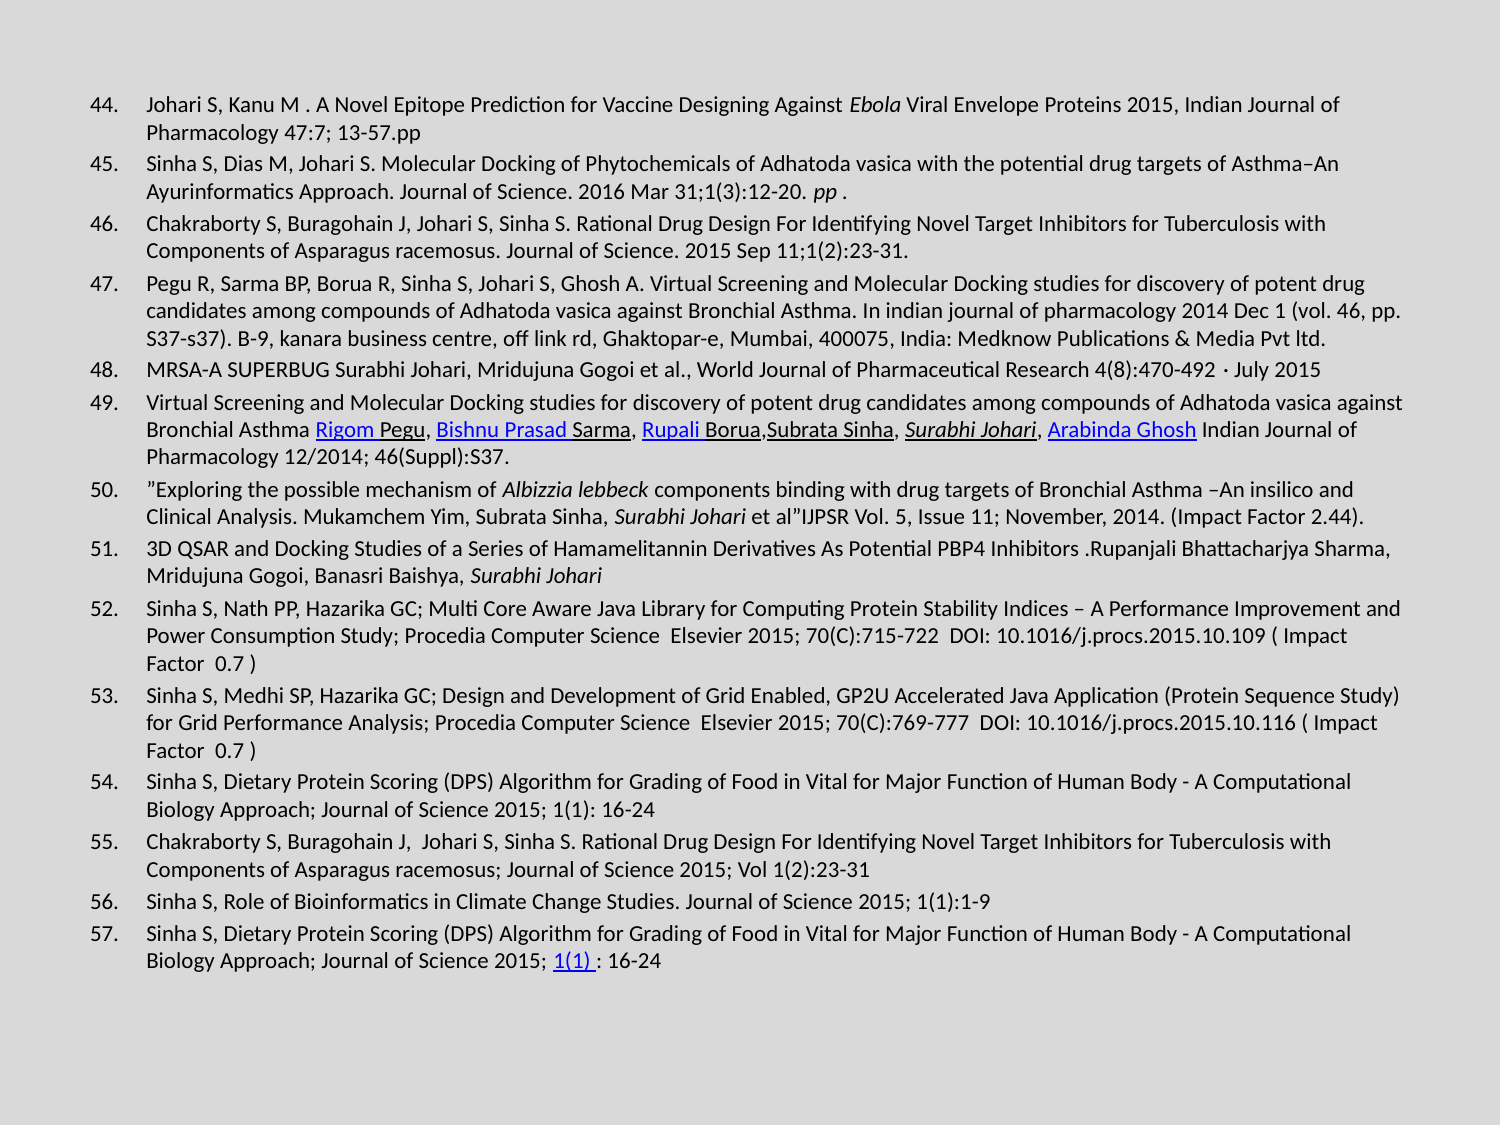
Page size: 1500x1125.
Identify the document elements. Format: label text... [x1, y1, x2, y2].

list Johari S, Kanu M . A Novel Epitope Prediction for Vaccine Designing Against Ebola Viral Envelope Proteins 2015, Indian Journal of Pharmacology 47:7; 13-57.pp Sinha S, Dias M, Johari S. Molecular Docking of Phytochemicals of Adhatoda vasica with the potential drug targets of Asthma–An Ayurinformatics Approach. Journal of Science. 2016 Mar 31;1(3):12-20. pp . Chakraborty S, Buragohain J, Johari S, Sinha S. Rational Drug Design For Identifying Novel Target Inhibitors for Tuberculosis with Components of Asparagus racemosus. Journal of Science. 2015 Sep 11;1(2):23-31. Pegu R, Sarma BP, Borua R, Sinha S, Johari S, Ghosh A. Virtual Screening and Molecular Docking studies for discovery of potent drug candidates among compounds of Adhatoda vasica against Bronchial Asthma. In indian journal of pharmacology 2014 Dec 1 (vol. 46, pp. S37-s37). B-9, kanara business centre, off link rd, Ghaktopar-e, Mumbai, 400075, India: Medknow Publications & Media Pvt ltd. MRSA-A SUPERBUG Surabhi Johari, Mridujuna Gogoi et al., World Journal of Pharmaceutical Research 4(8):470-492 · July 2015 Virtual Screening and Molecular Docking studies for discovery of potent drug candidates among compounds of Adhatoda vasica against Bronchial Asthma Rigom Pegu, Bishnu Prasad Sarma, Rupali Borua,Subrata Sinha, Surabhi Johari, Arabinda Ghosh Indian Journal of Pharmacology 12/2014; 46(Suppl):S37. ”Exploring the possible mechanism of Albizzia lebbeck components binding with drug targets of Bronchial Asthma –An insilico and Clinical Analysis. Mukamchem Yim, Subrata Sinha, Surabhi Johari et al”IJPSR Vol. 5, Issue 11; November, 2014. (Impact Factor 2.44). 3D QSAR and Docking Studies of a Series of Hamamelitannin Derivatives As Potential PBP4 Inhibitors .Rupanjali Bhattacharjya Sharma, Mridujuna Gogoi, Banasri Baishya, Surabhi Johari Sinha S, Nath PP, Hazarika GC; Multi Core Aware Java Library for Computing Protein Stability Indices – A Performance Improvement and Power Consumption Study; Procedia Computer Science Elsevier 2015; 70(C):715-722 DOI: 10.1016/j.procs.2015.10.109 ( Impact Factor 0.7 ) Sinha S, Medhi SP, Hazarika GC; Design and Development of Grid Enabled, GP2U Accelerated Java Application (Protein Sequence Study) for Grid Performance Analysis; Procedia Computer Science Elsevier 2015; 70(C):769-777 DOI: 10.1016/j.procs.2015.10.116 ( Impact Factor 0.7 ) Sinha S, Dietary Protein Scoring (DPS) Algorithm for Grading of Food in Vital for Major Function of Human Body - A Computational Biology Approach; Journal of Science 2015; 1(1): 16-24 Chakraborty S, Buragohain J, Johari S, Sinha S. Rational Drug Design For Identifying Novel Target Inhibitors for Tuberculosis with Components of Asparagus racemosus; Journal of Science 2015; Vol 1(2):23-31 Sinha S, Role of Bioinformatics in Climate Change Studies. Journal of Science 2015; 1(1):1-9 Sinha S, Dietary Protein Scoring (DPS) Algorithm for Grading of Food in Vital for Major Function of Human Body - A Computational Biology Approach; Journal of Science 2015; 1(1) : 16-24 [75, 82, 1425, 1005]
